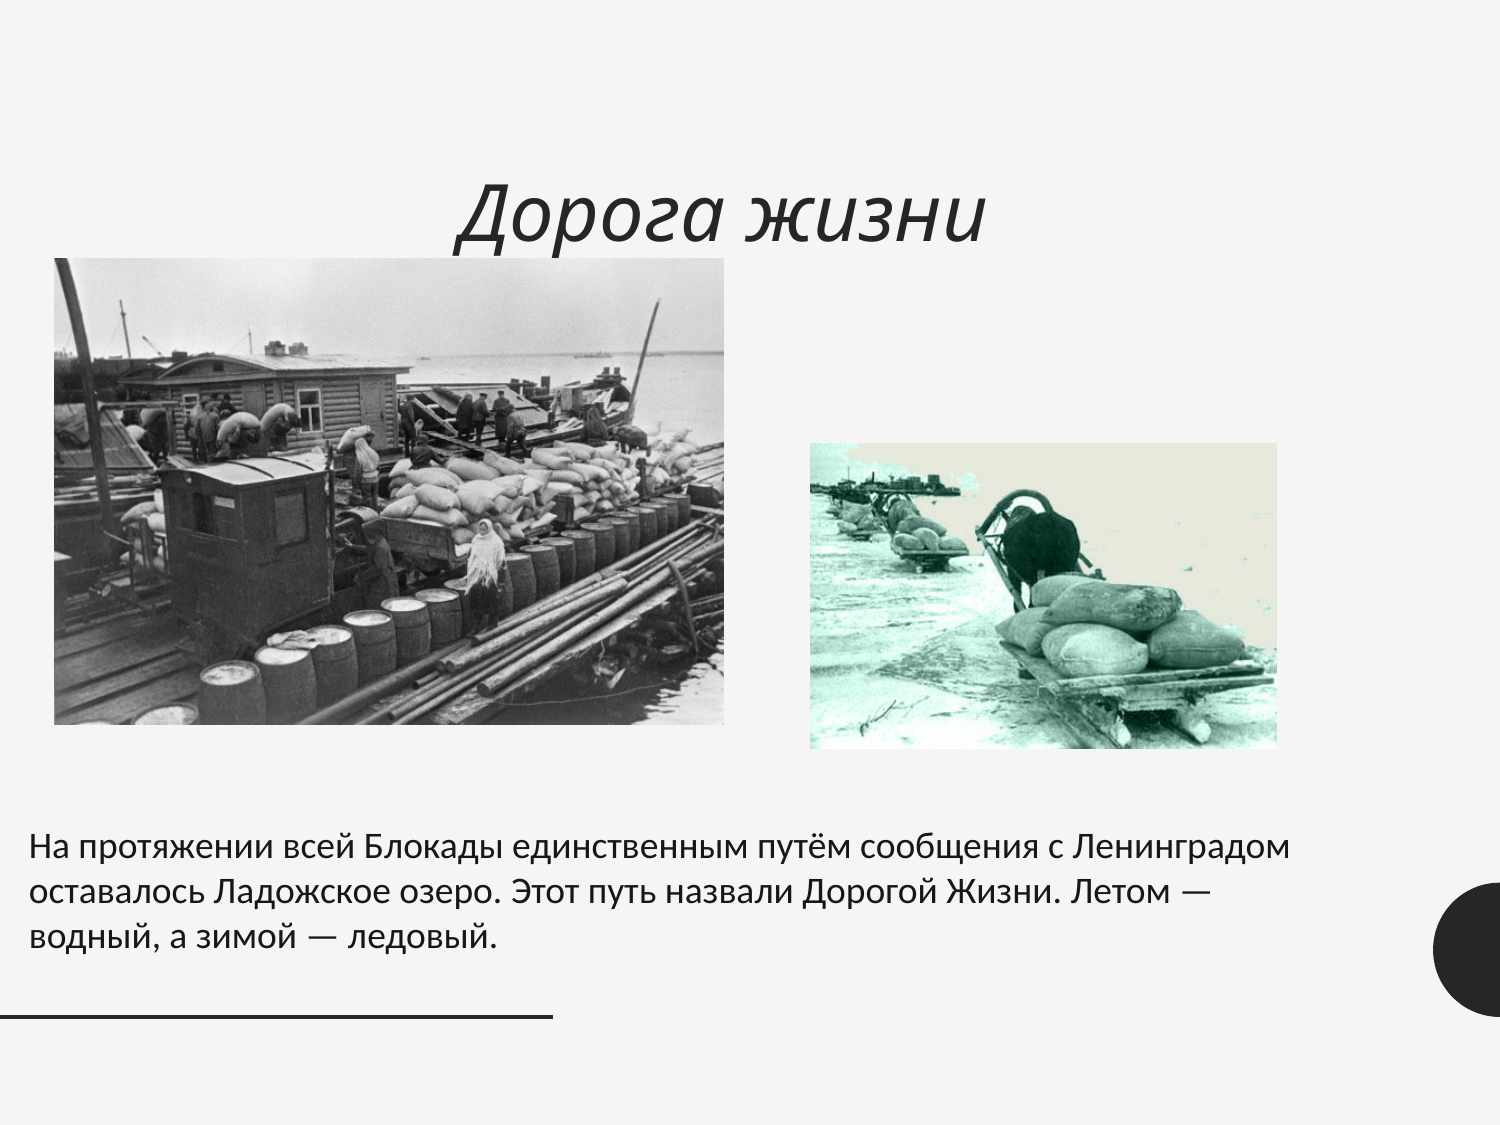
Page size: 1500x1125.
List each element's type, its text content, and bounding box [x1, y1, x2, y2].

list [810, 443, 1277, 749]
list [54, 258, 724, 725]
text_box На протяжении всей Блокады единственным путём сообщения с Ленинградом оставалось Ладожское озеро. Этот путь назвали Дорогой Жизни. Летом — водный, а зимой — ледовый. [14, 813, 1364, 964]
title Дорога жизни [84, 165, 1364, 271]
